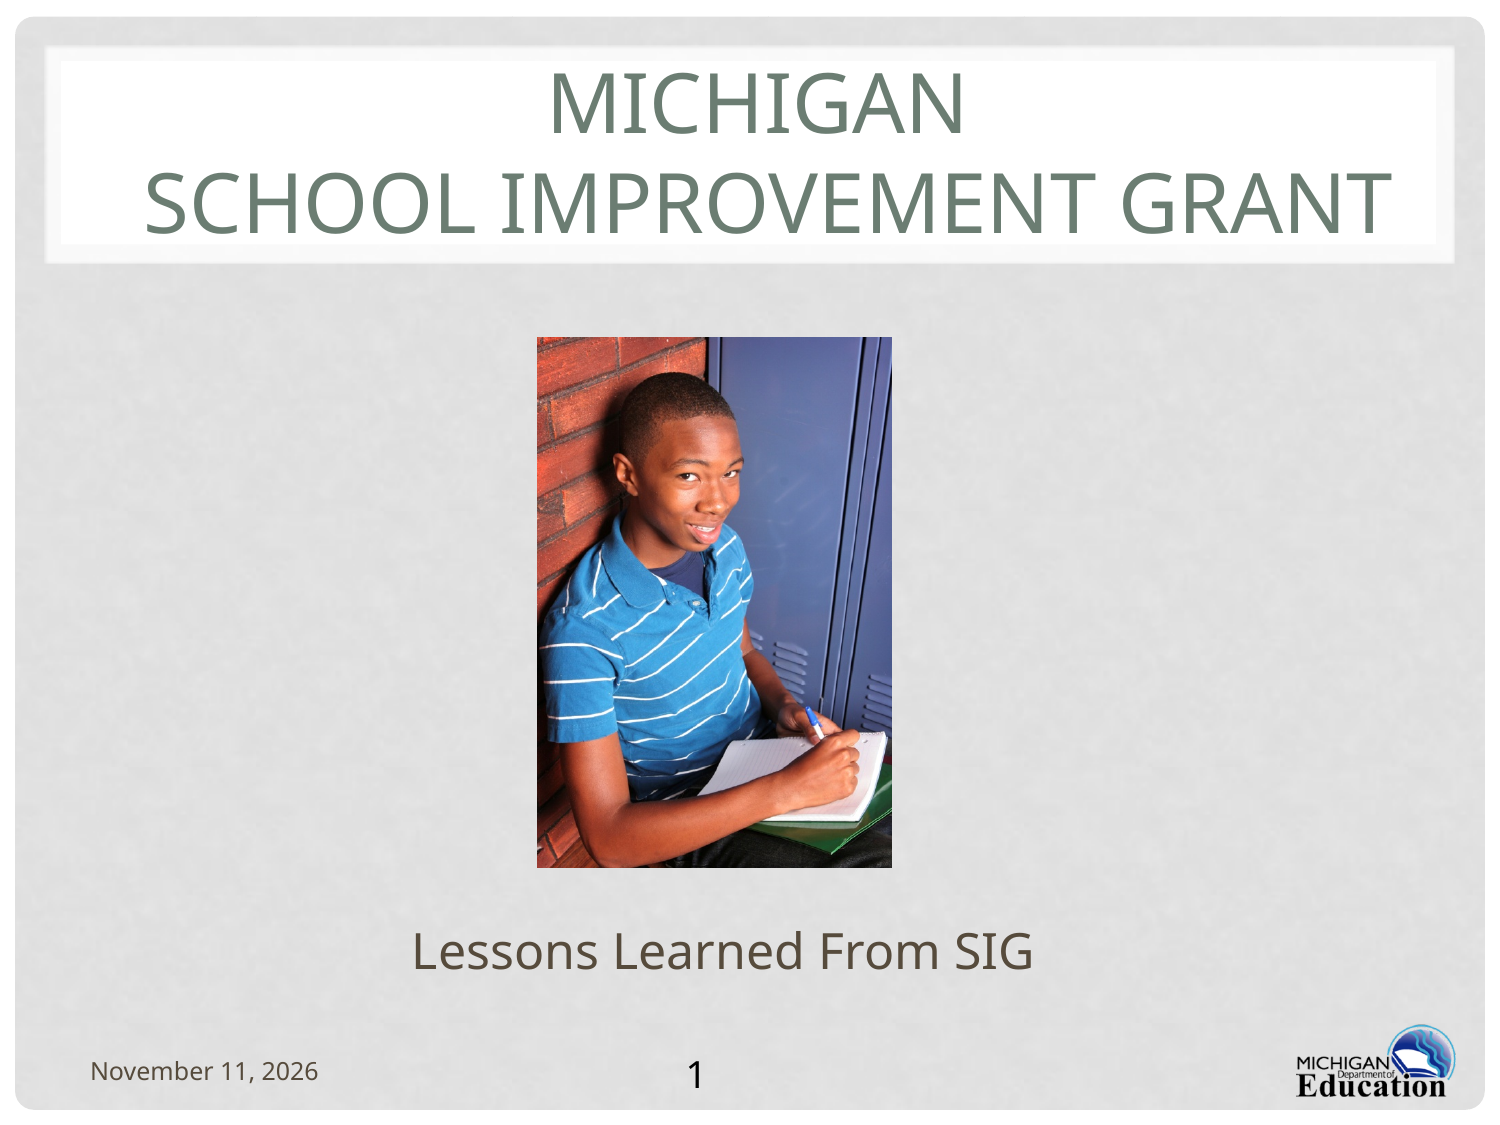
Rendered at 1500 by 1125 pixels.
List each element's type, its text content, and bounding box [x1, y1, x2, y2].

picture [537, 337, 892, 868]
title Michigan School Improvement Grant [37, 37, 1500, 263]
picture [1296, 1014, 1458, 1097]
list Lessons Learned From SIG [39, 912, 1390, 1063]
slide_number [75, 1042, 425, 1103]
